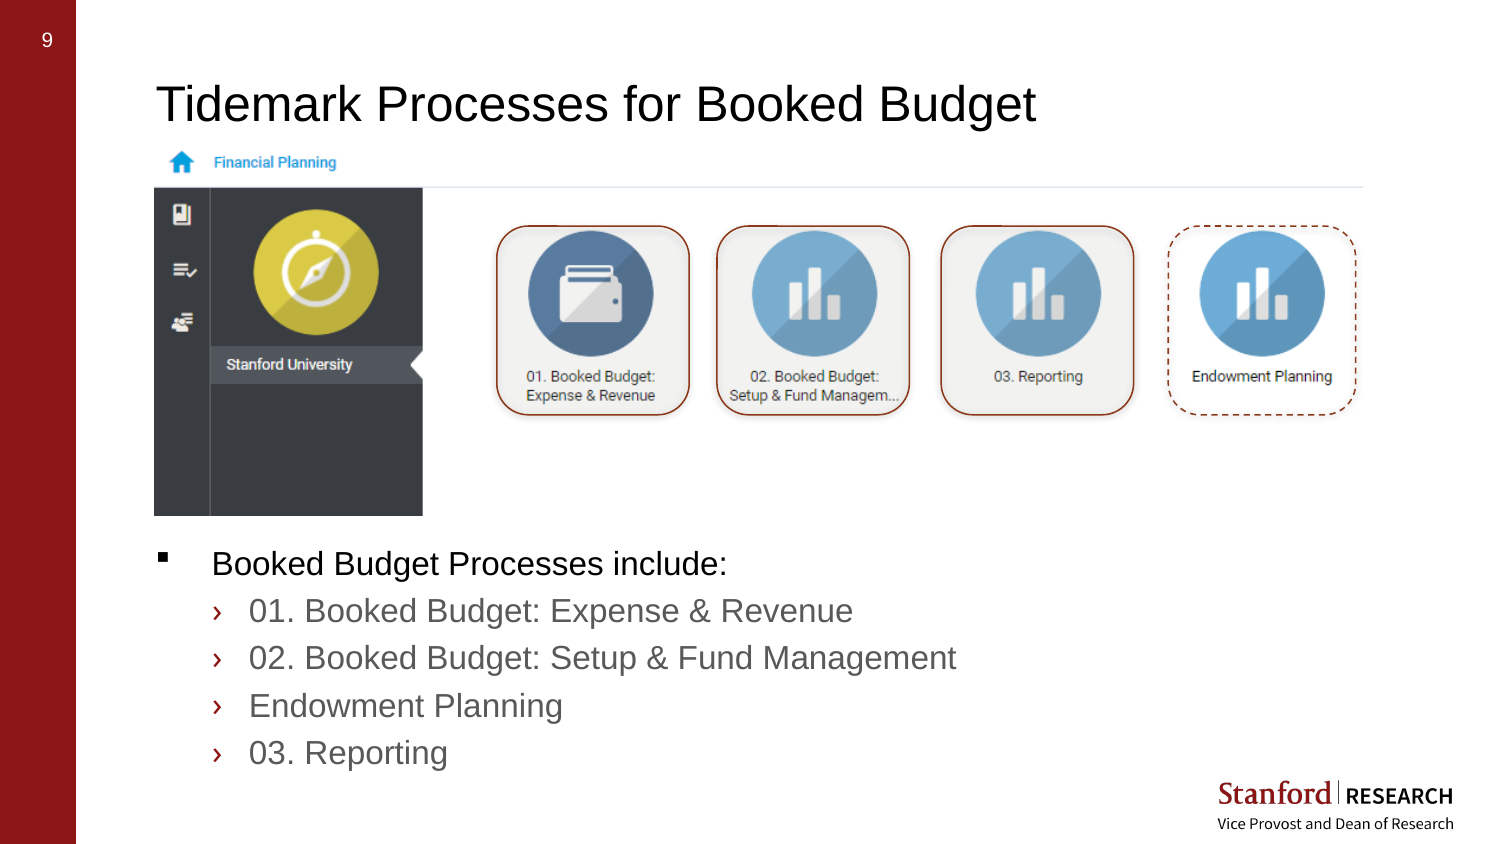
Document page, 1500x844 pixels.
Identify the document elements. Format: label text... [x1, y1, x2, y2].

list Booked Budget Processes include: 01. Booked Budget: Expense & Revenue 02. Booked Budget: Setup & Fund Management Endowment Planning 03. Reporting [155, 534, 1473, 836]
picture [153, 137, 1363, 517]
picture [1204, 765, 1500, 843]
title Tidemark Processes for Booked Budget [155, 58, 1420, 140]
